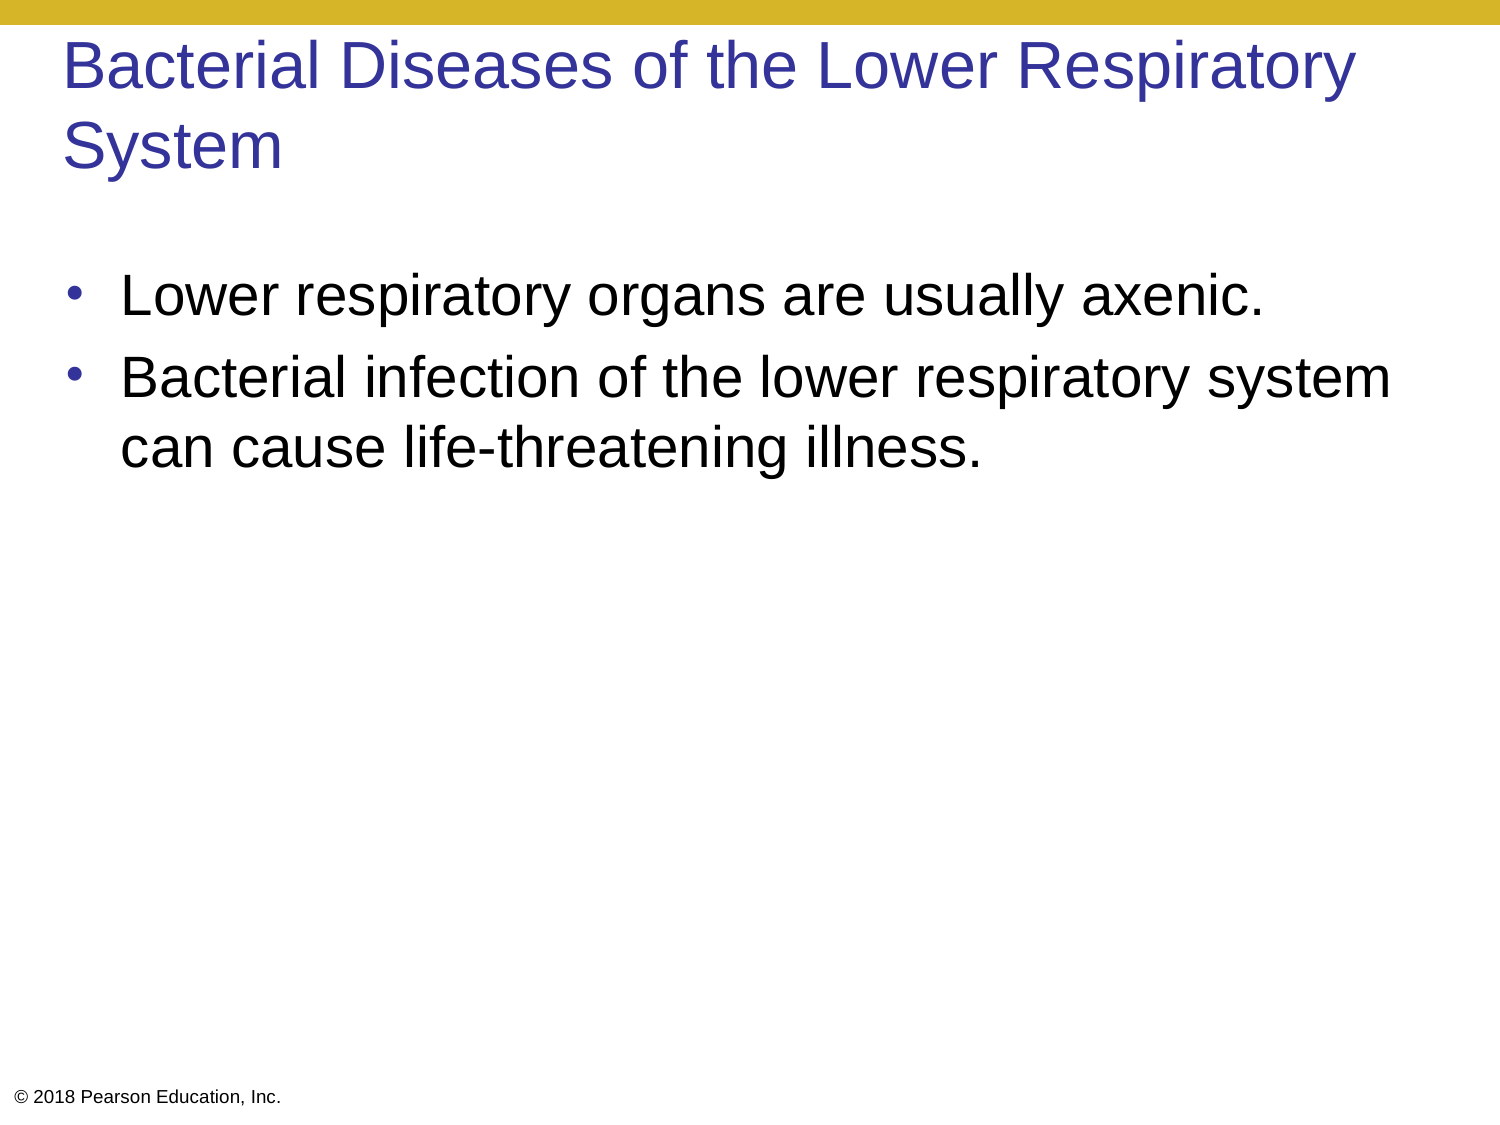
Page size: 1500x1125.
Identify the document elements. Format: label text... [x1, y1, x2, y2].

list Lower respiratory organs are usually axenic. Bacterial infection of the lower respiratory system can cause life-threatening illness. [49, 249, 1450, 1050]
title Bacterial Diseases of the Lower Respiratory System [0, 14, 1500, 192]
